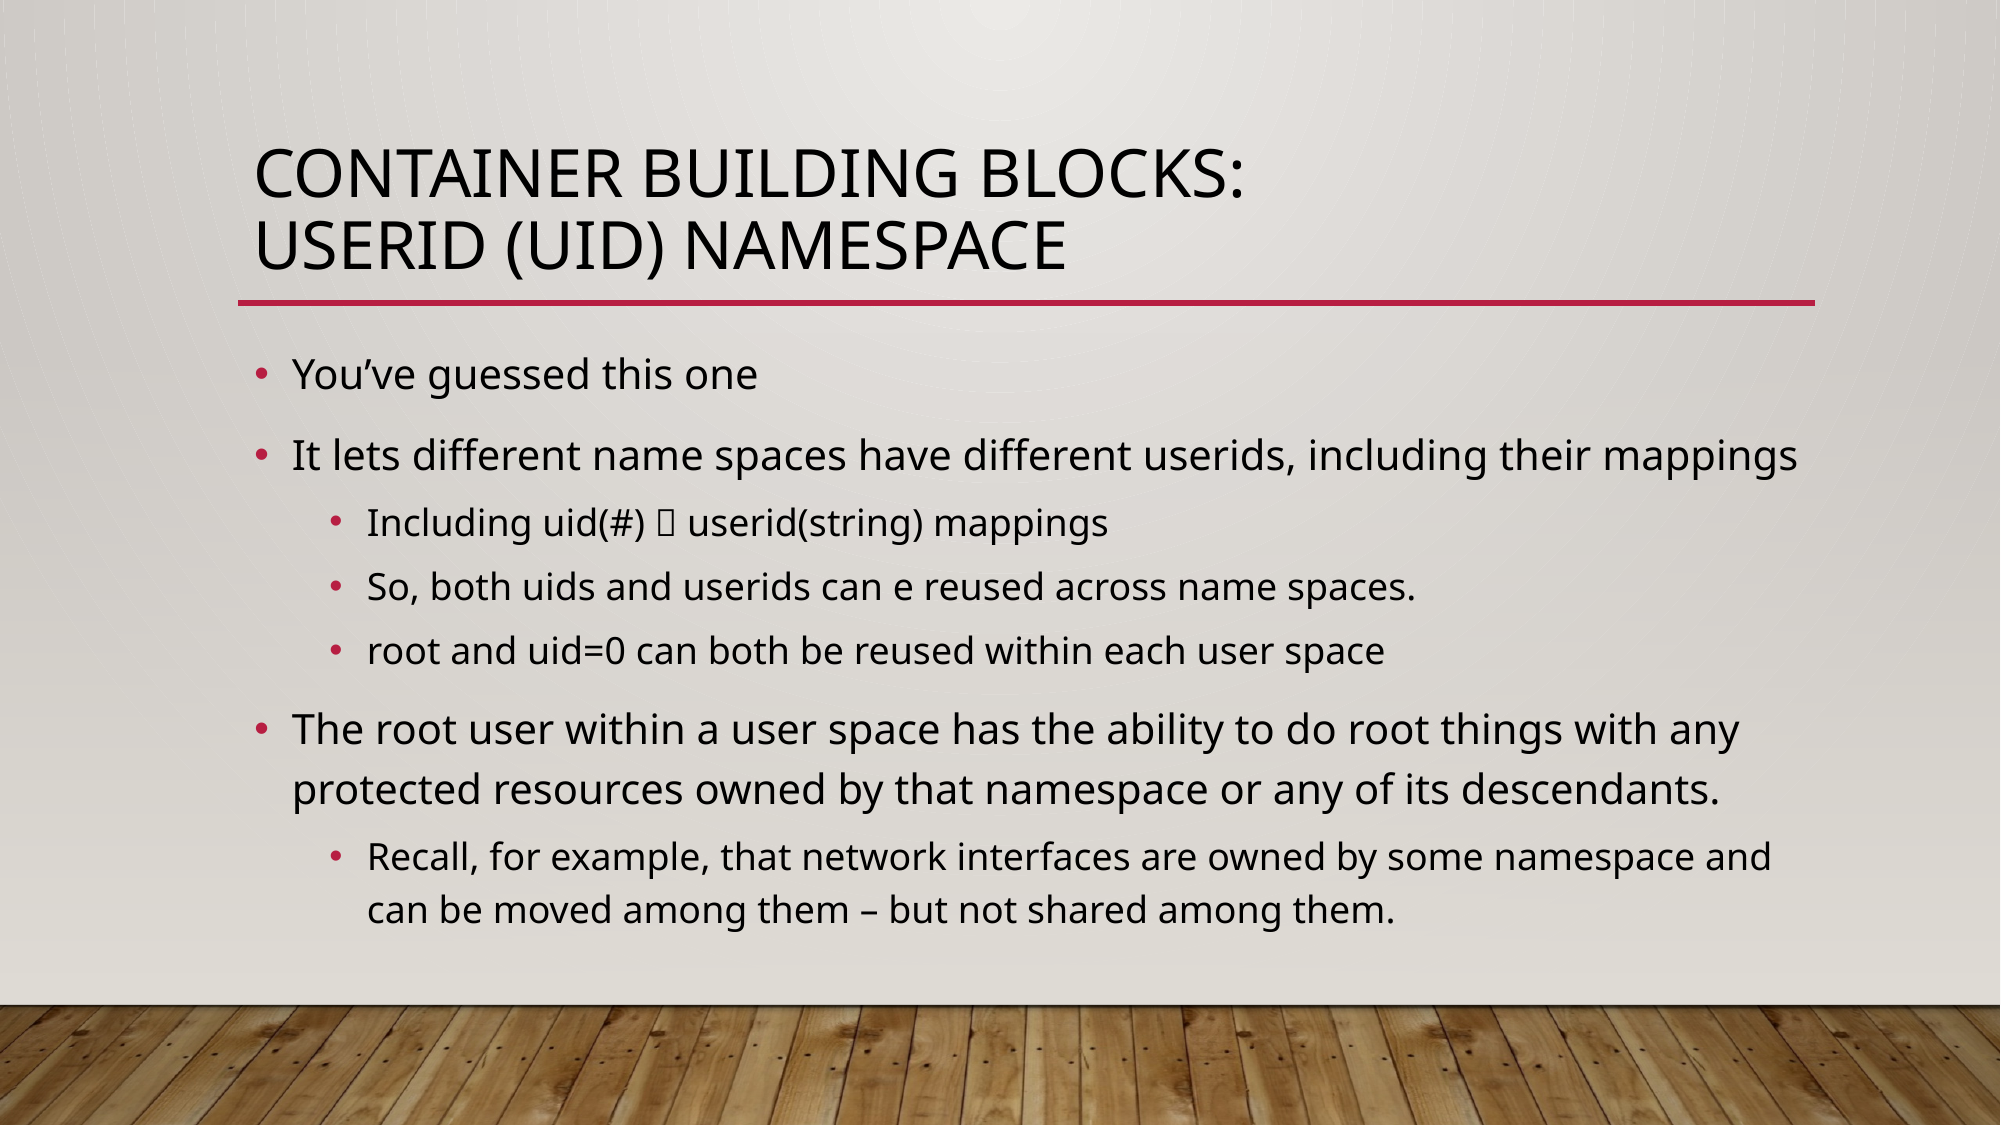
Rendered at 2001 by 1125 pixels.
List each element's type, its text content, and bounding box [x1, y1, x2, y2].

list You’ve guessed this one It lets different name spaces have different userids, including their mappings Including uid(#)  userid(string) mappings So, both uids and userids can e reused across name spaces. root and uid=0 can both be reused within each user space The root user within a user space has the ability to do root things with any protected resources owned by that namespace or any of its descendants. Recall, for example, that network interfaces are owned by some namespace and can be moved among them – but not shared among them. [239, 330, 1815, 1000]
picture [0, 1005, 2000, 1125]
title Container Building blocks: Userid (uid) NameSpAce [238, 131, 1814, 305]
